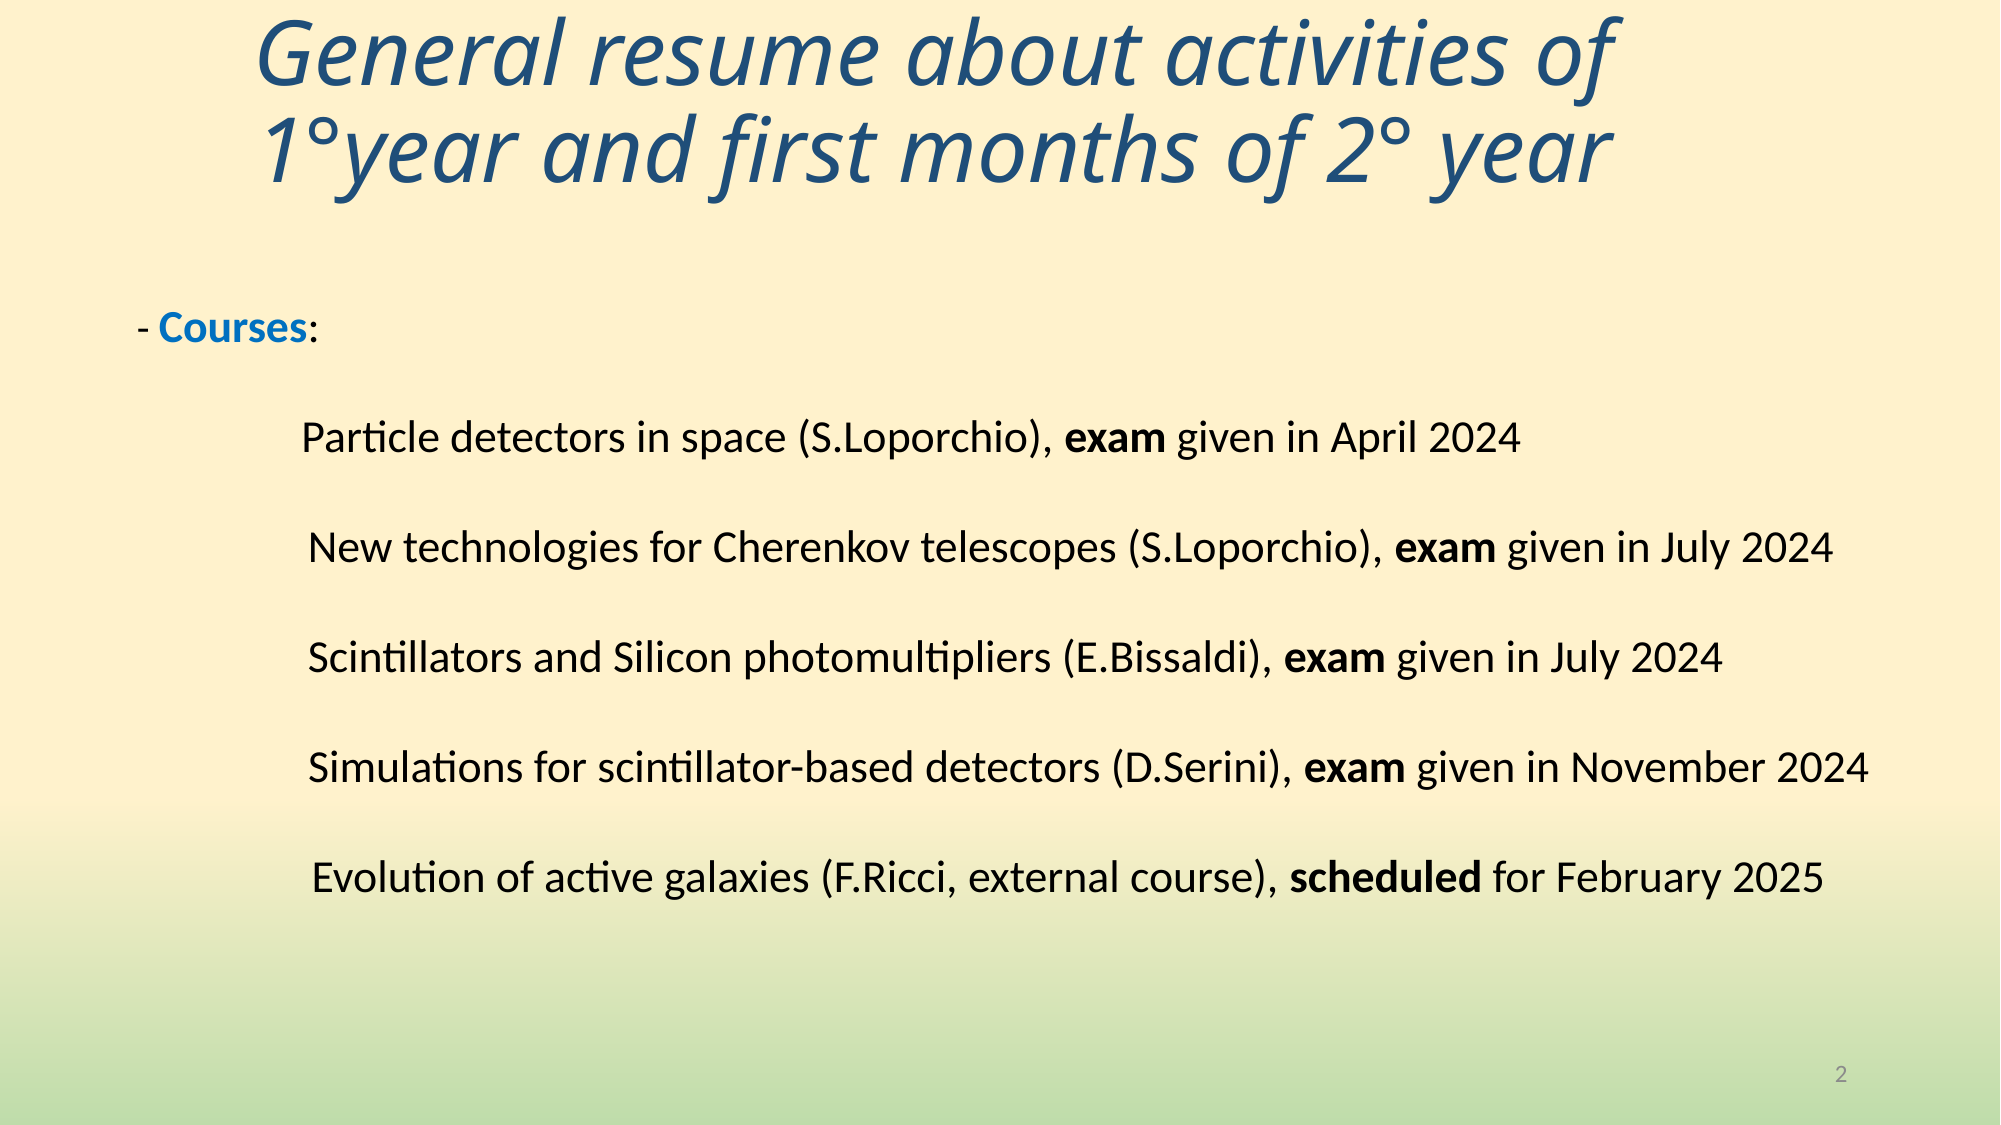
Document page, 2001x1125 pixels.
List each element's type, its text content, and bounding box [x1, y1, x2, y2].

text_box - Courses: Particle detectors in space (S.Loporchio), exam given in April 2024 New technologies for Cherenkov telescopes (S.Loporchio), exam given in July 2024 Scintillators and Silicon photomultipliers (E.Bissaldi), exam given in July 2024 Simulations for scintillator-based detectors (D.Serini), exam given in November 2024 Evolution of active galaxies (F.Ricci, external course), scheduled for February 2025 [112, 289, 1929, 1054]
title General resume about activities of 1°year and first months of 2° year [159, 0, 1709, 210]
slide_number 2 [1412, 1042, 1863, 1103]
